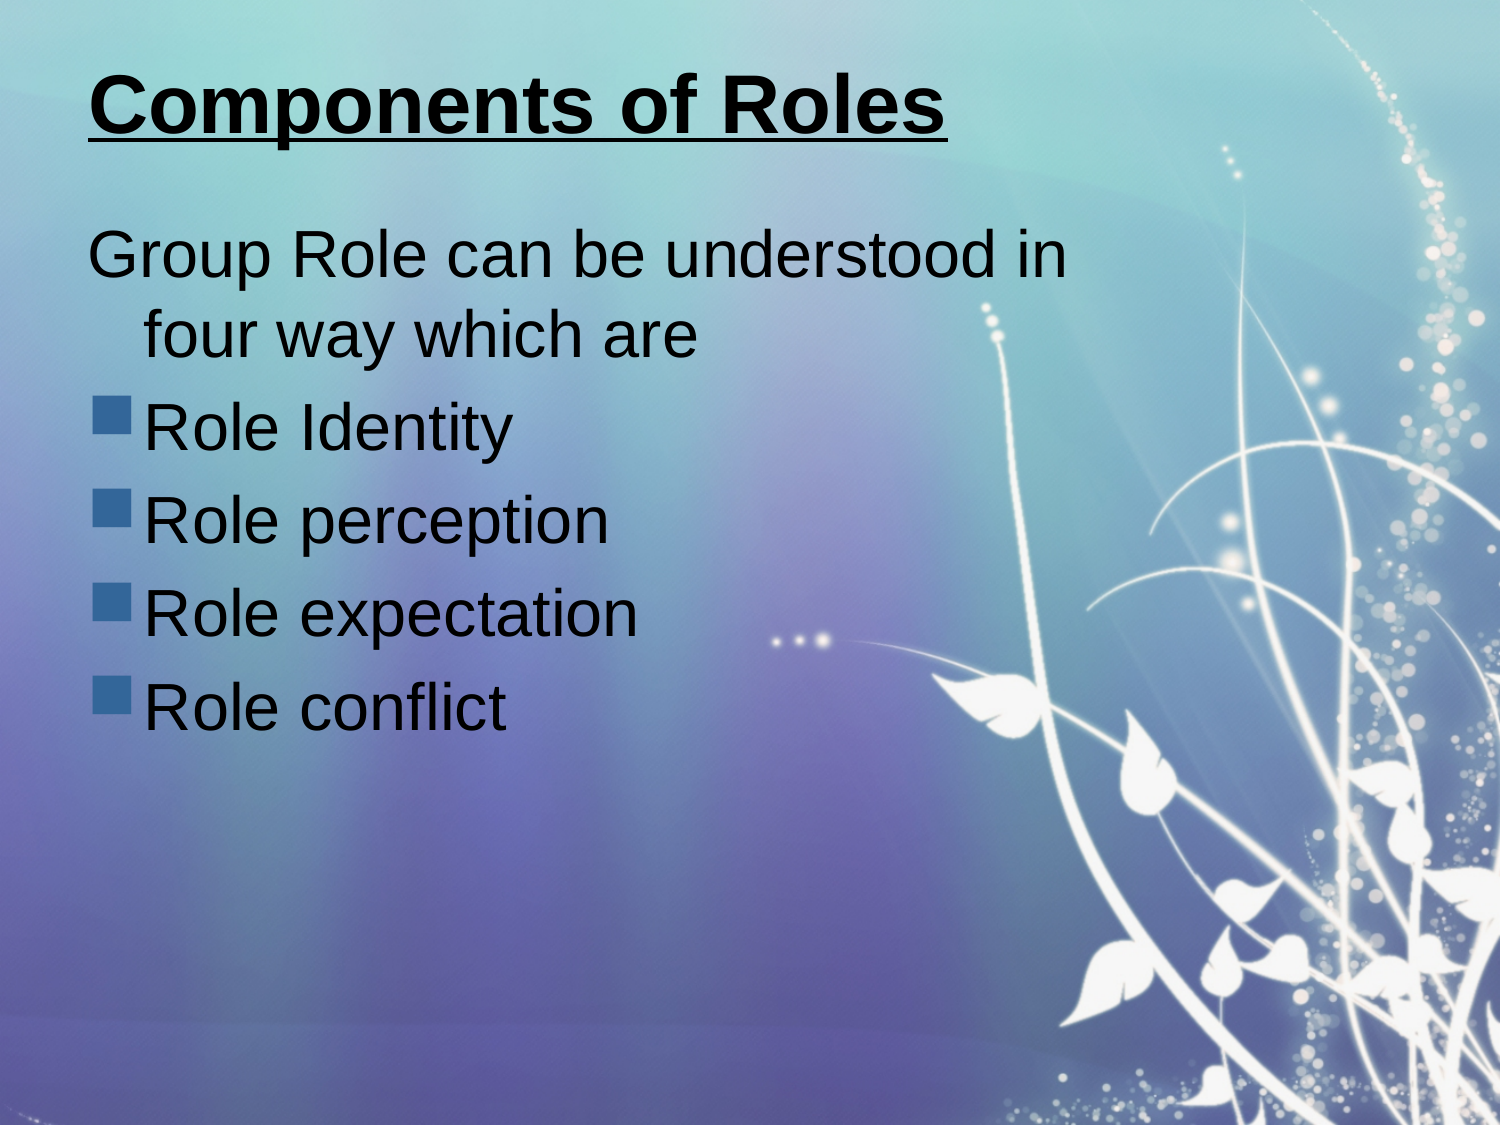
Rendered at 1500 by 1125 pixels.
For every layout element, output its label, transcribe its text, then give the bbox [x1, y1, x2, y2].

list Group Role can be understood in four way which are Role Identity Role perception Role expectation Role conflict [72, 202, 1111, 946]
picture [0, 0, 1500, 1125]
title Components of Roles [0, 42, 1037, 231]
